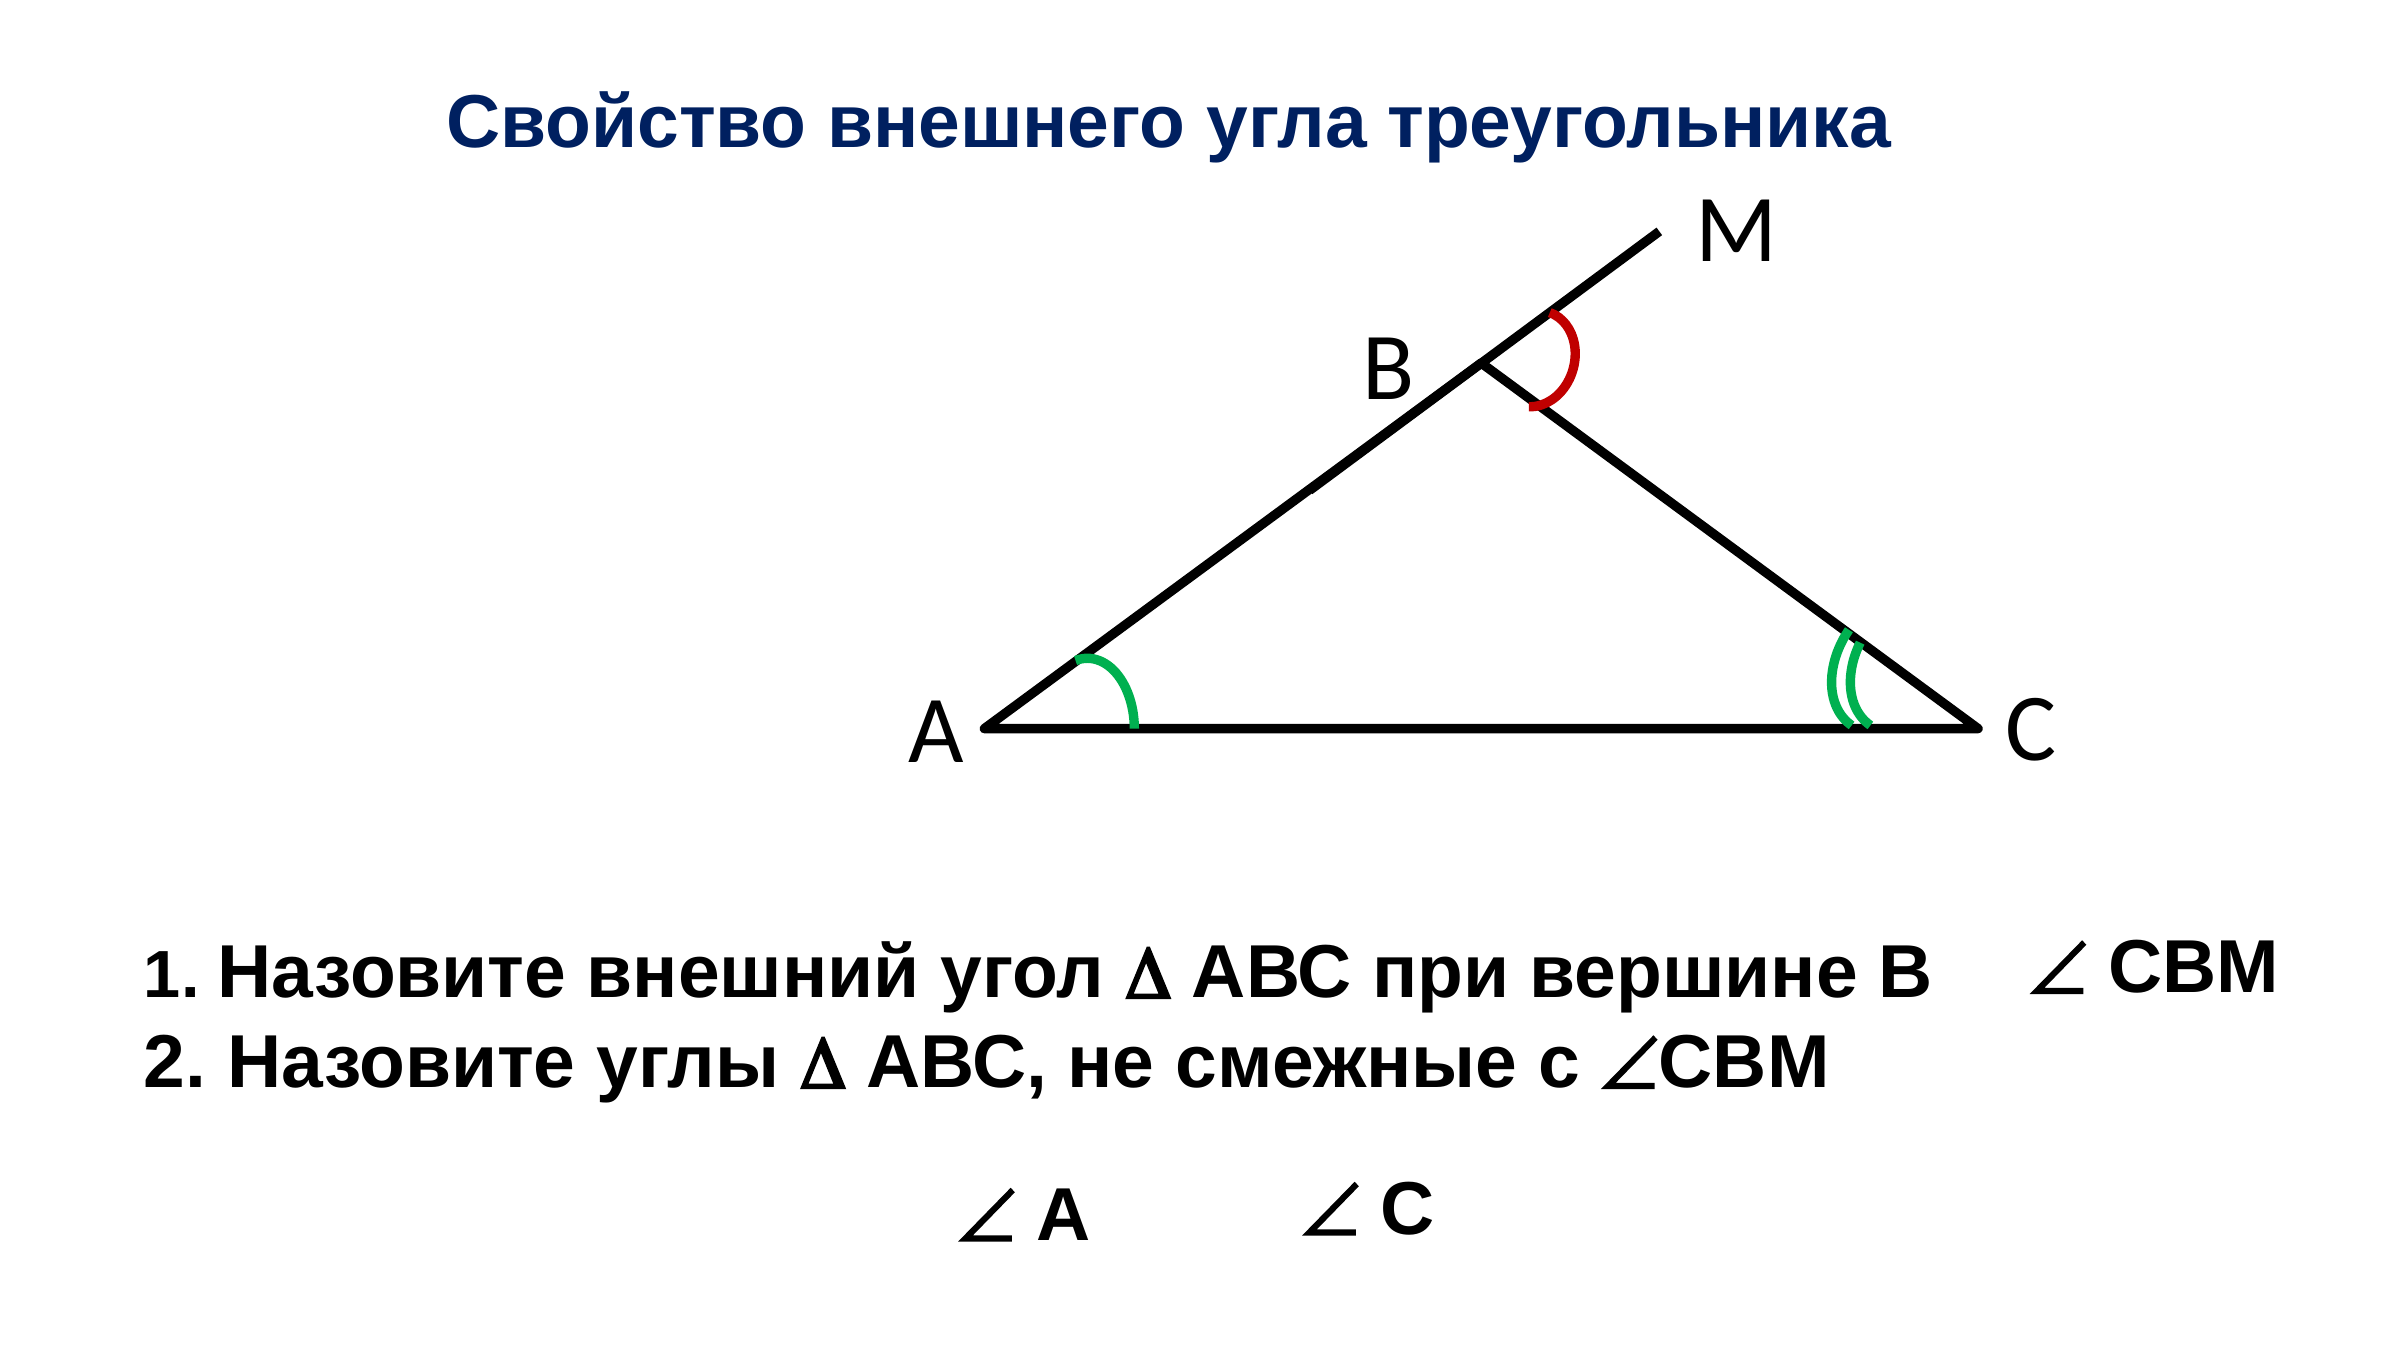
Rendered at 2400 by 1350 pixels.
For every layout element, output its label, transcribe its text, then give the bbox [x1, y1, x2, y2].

text_box  А [943, 1158, 1127, 1263]
text_box [1019, 490, 1981, 731]
text_box [1849, 642, 1915, 727]
text_box [1830, 629, 1874, 727]
text_box С [1984, 653, 2116, 791]
text_box A [887, 655, 1019, 793]
text_box Назовите внешний угол  АВС при вершине В Назовите углы  АВС, не смежные c СВМ [50, 912, 2046, 1204]
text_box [1309, 231, 1660, 491]
text_box  СВМ [2015, 910, 2295, 1016]
text_box М [1673, 171, 1806, 292]
text_box [1075, 657, 1136, 729]
text_box Свойство внешнего угла треугольника [431, 65, 1907, 171]
text_box  С [1287, 1151, 1471, 1257]
